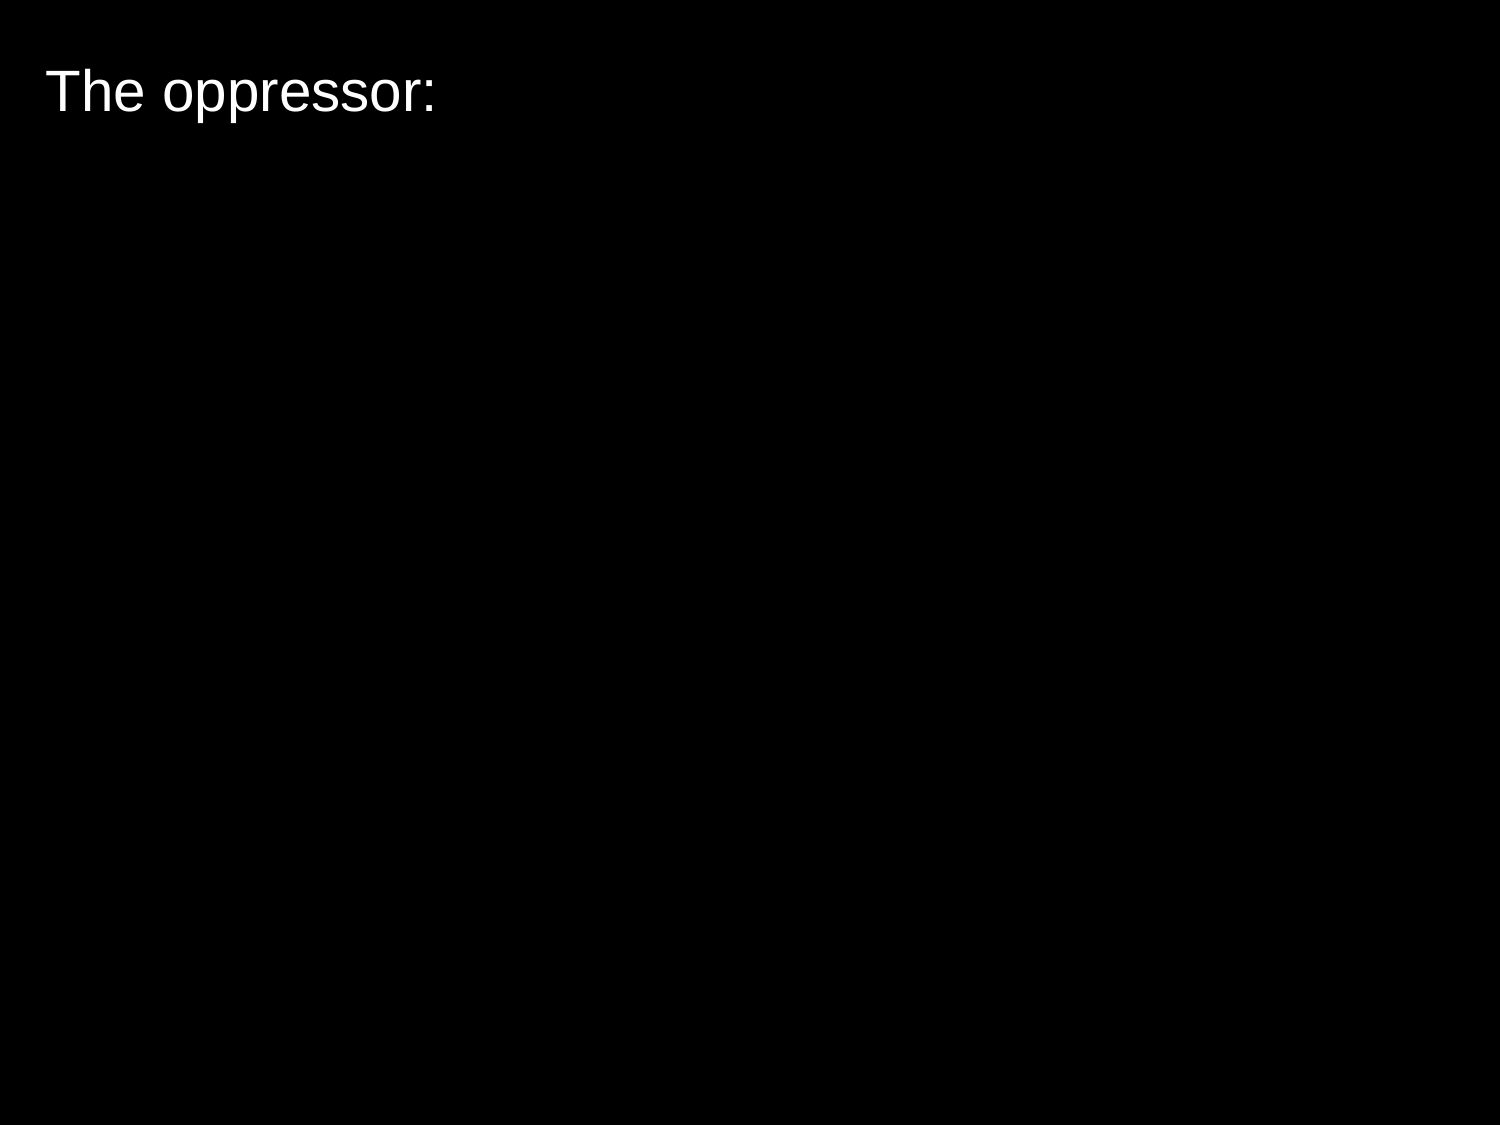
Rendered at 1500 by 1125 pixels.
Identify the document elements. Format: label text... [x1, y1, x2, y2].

subtitle The oppressor: [30, 46, 1470, 1094]
